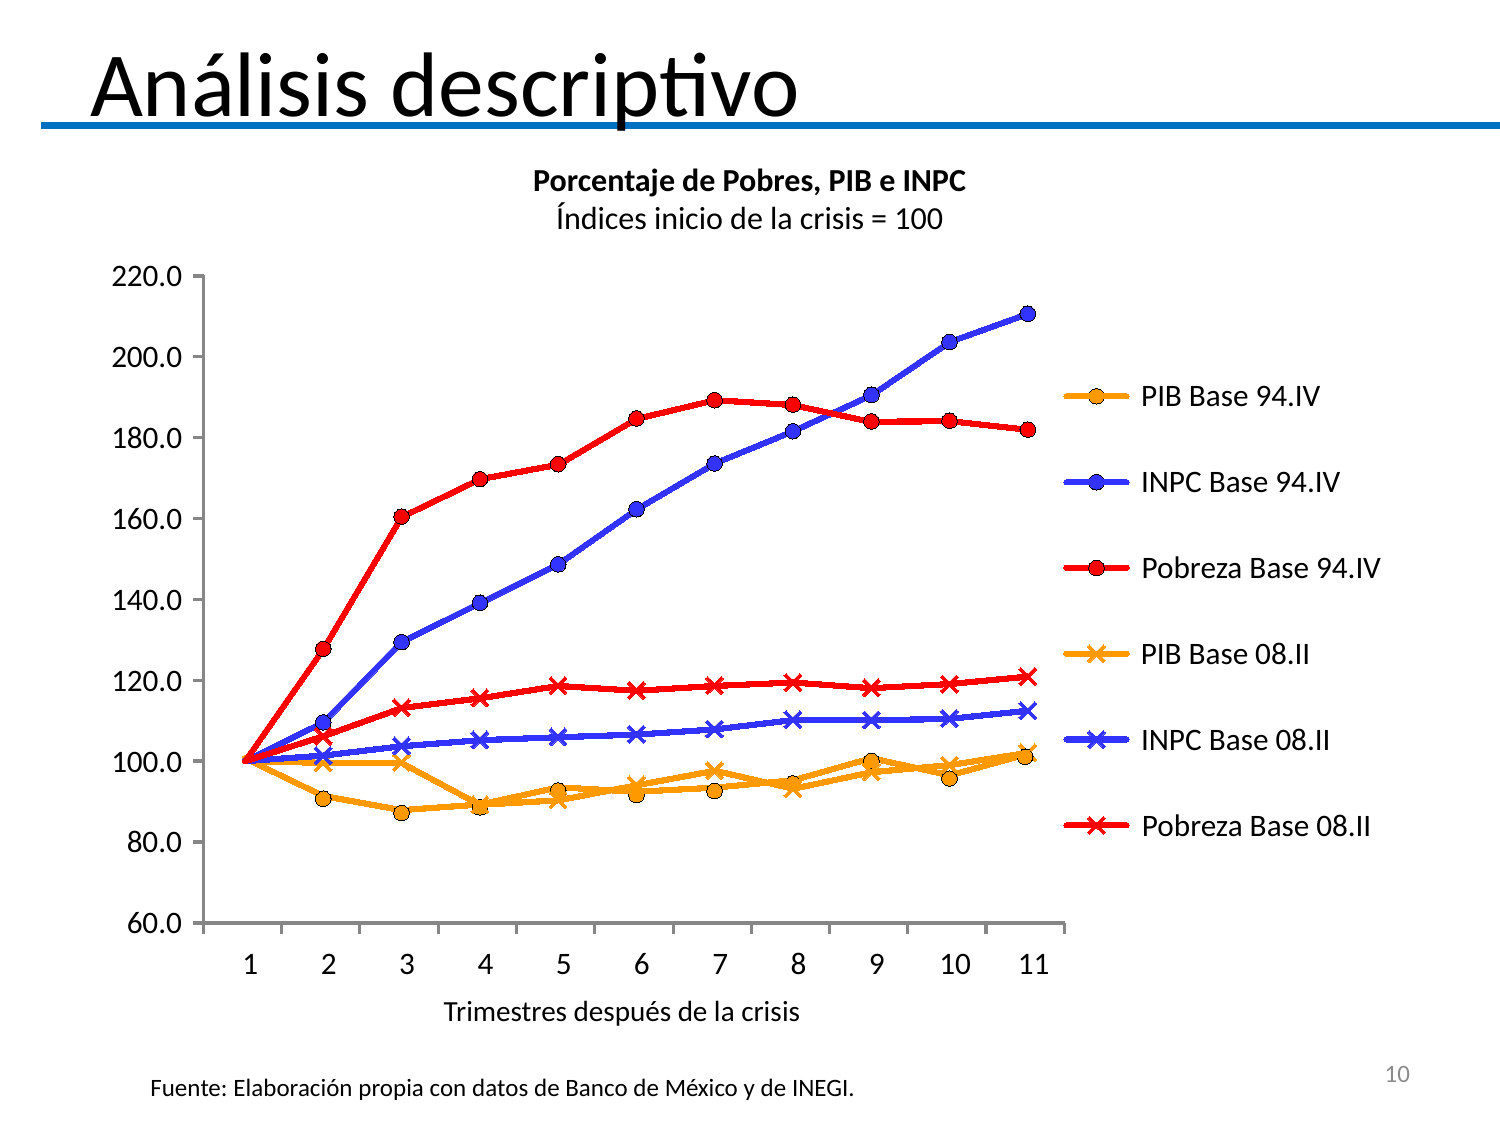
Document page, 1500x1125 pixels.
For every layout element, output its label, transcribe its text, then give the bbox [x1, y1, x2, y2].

text_box Porcentaje de Pobres, PIB e INPC Índices inicio de la crisis = 100 [74, 151, 1425, 244]
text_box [201, 921, 1066, 990]
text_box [242, 774, 1032, 814]
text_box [241, 667, 1037, 765]
text_box Trimestres después de la crisis [265, 999, 979, 1035]
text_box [1063, 375, 1391, 852]
slide_number 10 [1074, 1042, 1425, 1103]
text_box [241, 391, 1037, 666]
text_box Fuente: Elaboración propia con datos de Banco de México y de INEGI. [135, 1064, 1117, 1109]
text_box Análisis descriptivo [74, 33, 1425, 126]
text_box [241, 305, 1037, 391]
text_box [102, 255, 205, 950]
